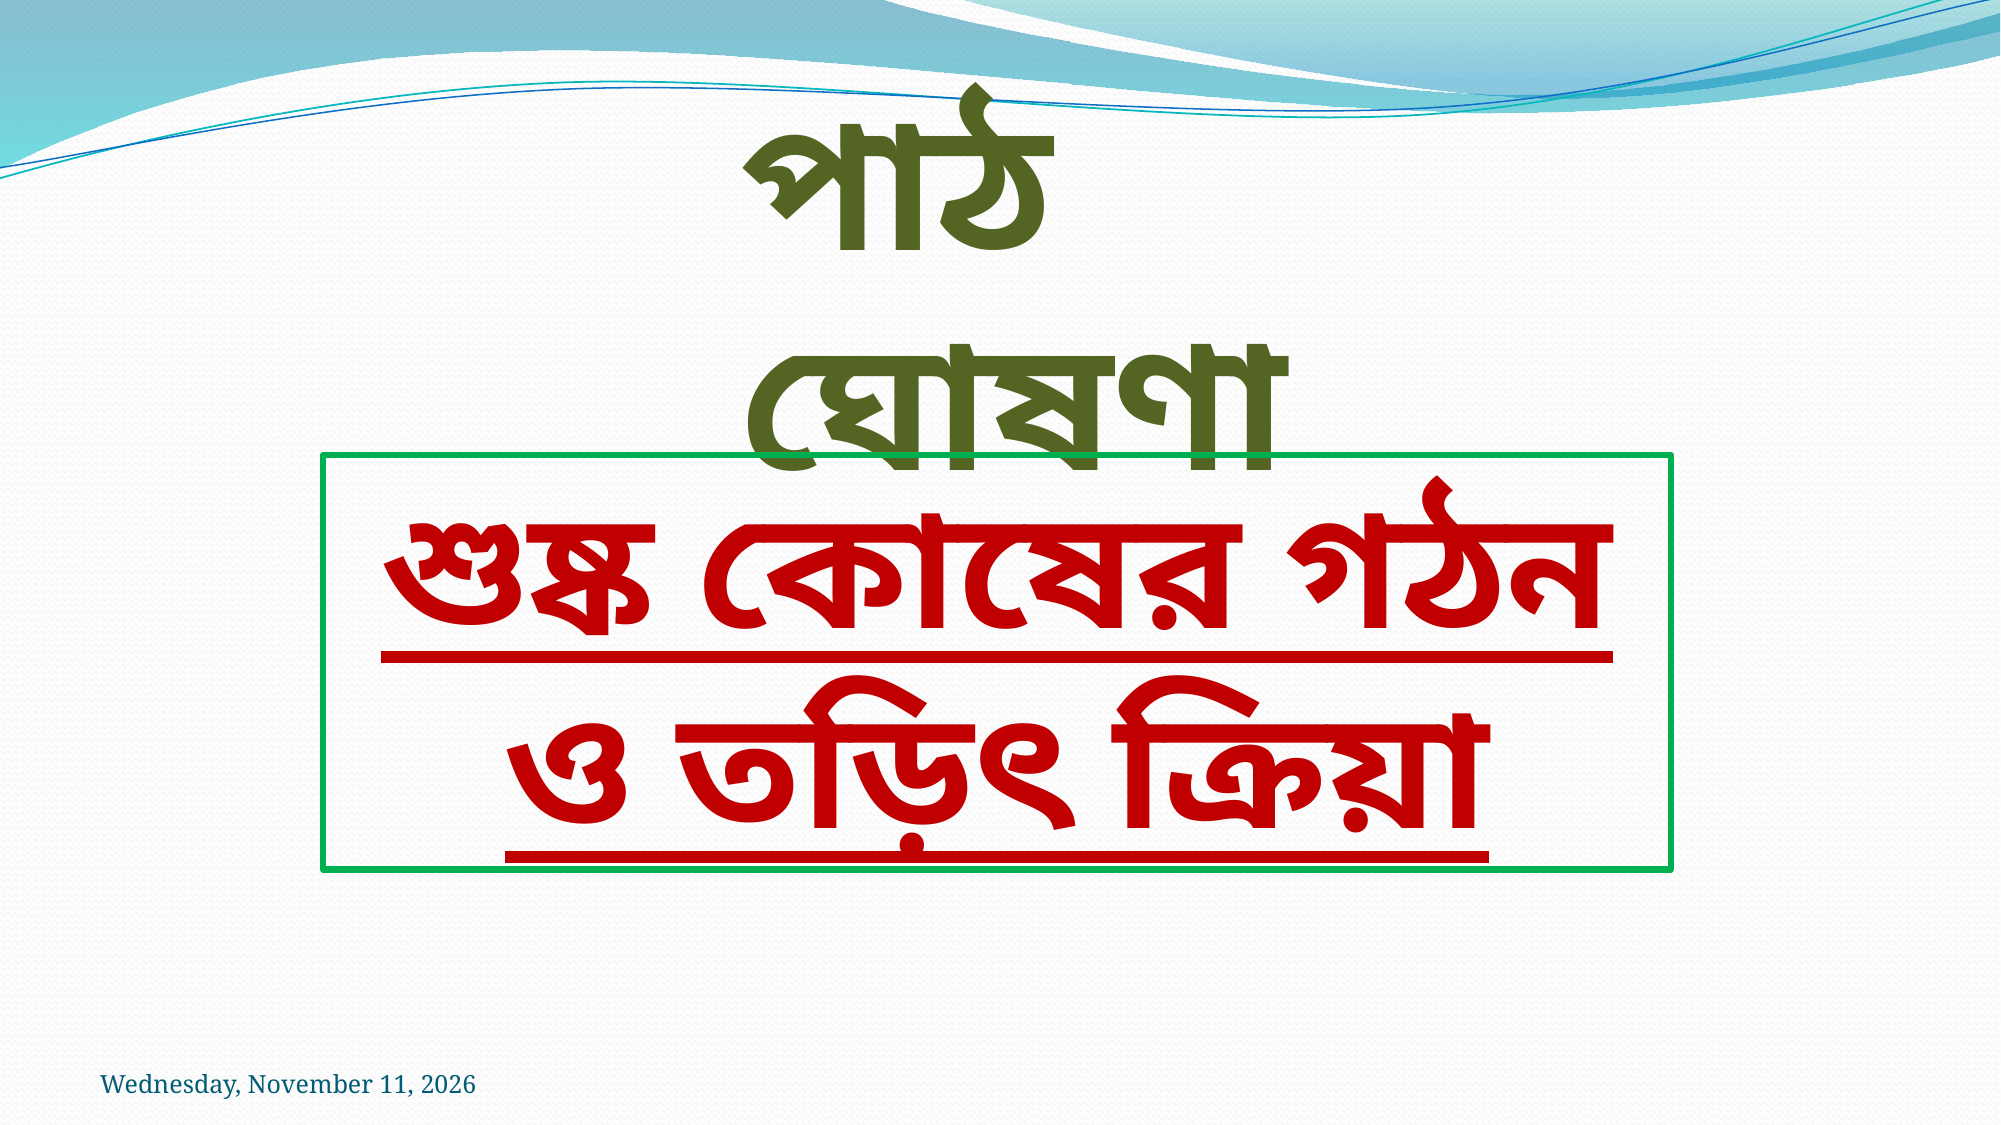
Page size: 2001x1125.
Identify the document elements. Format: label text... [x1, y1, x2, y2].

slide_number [99, 1042, 567, 1103]
text_box পাঠ ঘোষণা [725, 60, 1447, 454]
text_box শুষ্ক কোষের গঠন ও তড়িৎ ক্রিয়া [323, 454, 1671, 870]
